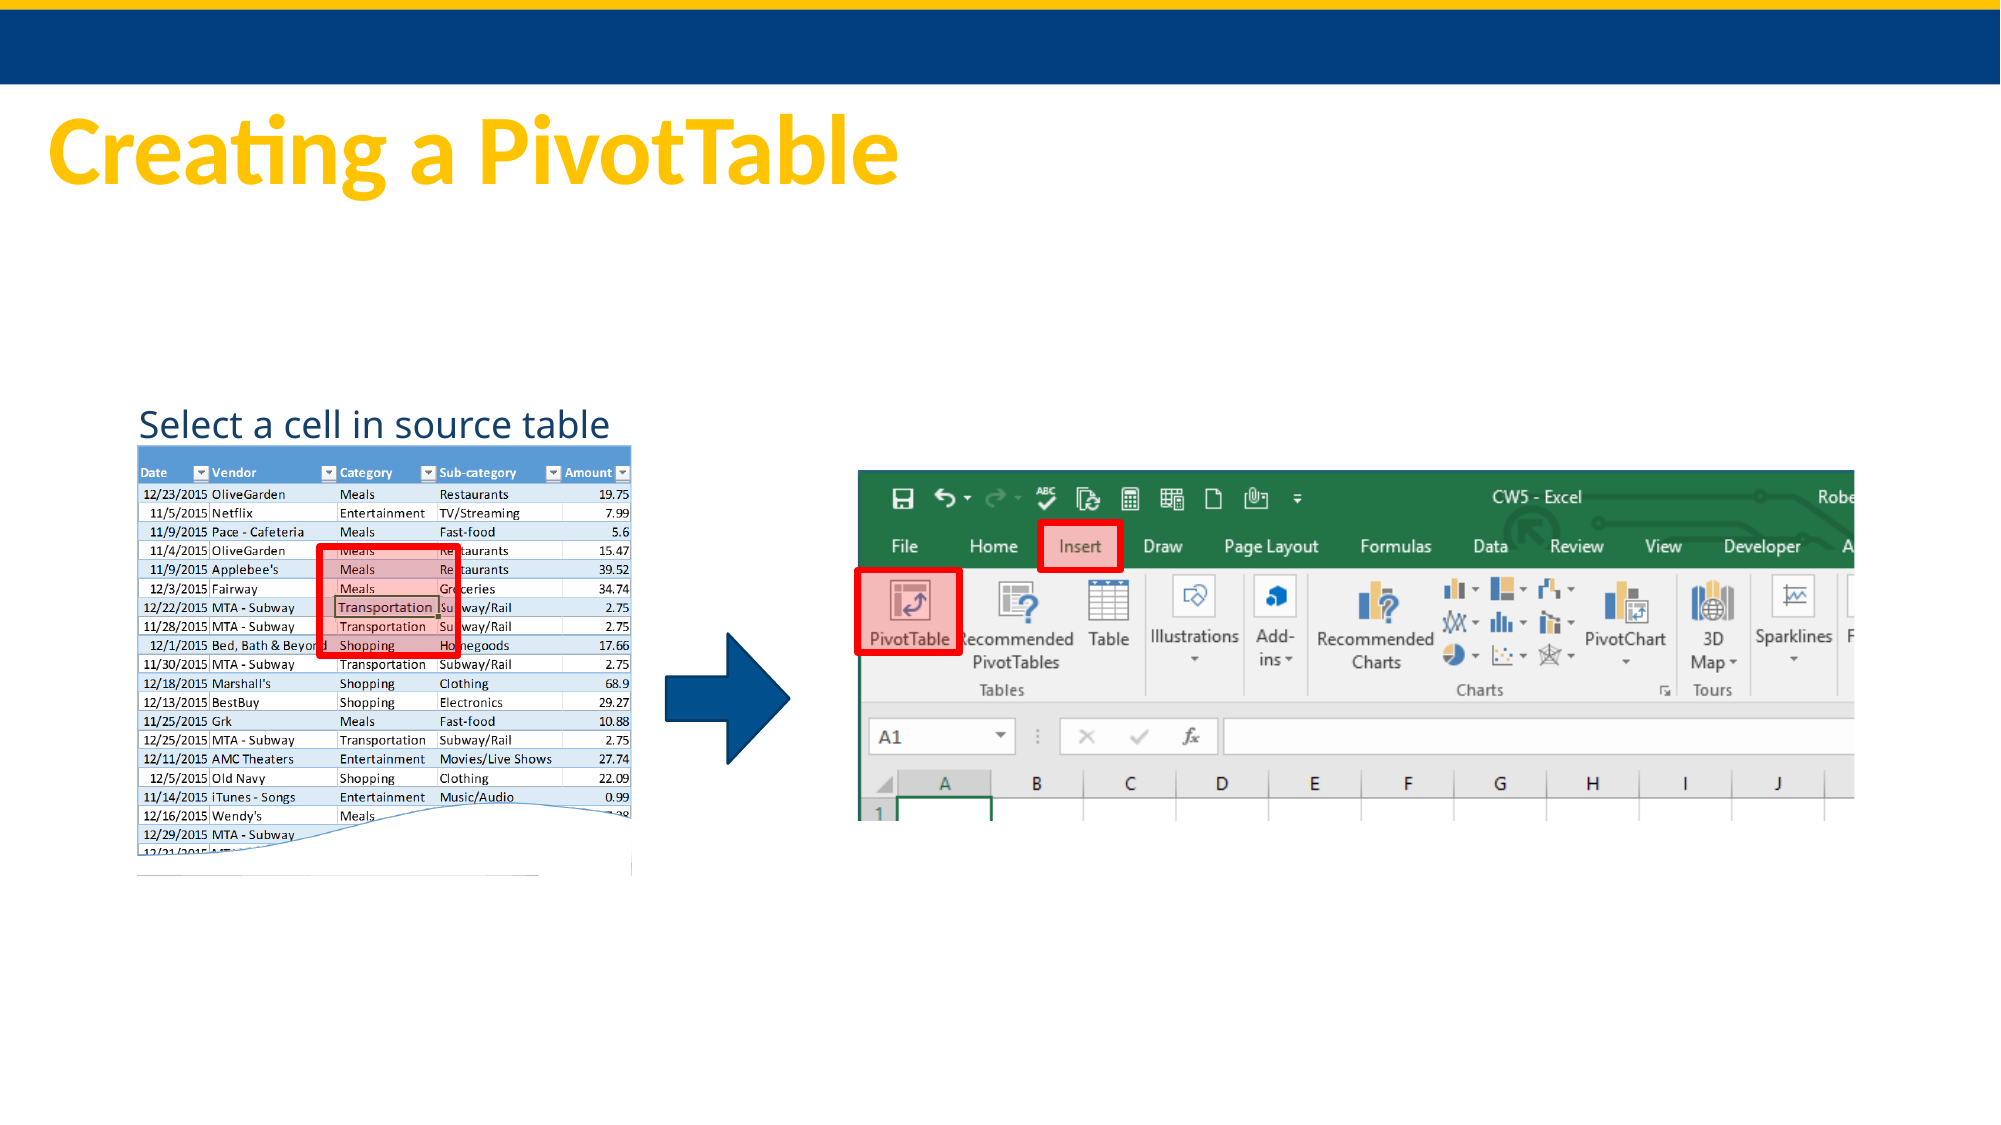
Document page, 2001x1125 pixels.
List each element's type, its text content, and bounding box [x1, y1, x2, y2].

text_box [857, 470, 1855, 821]
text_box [123, 399, 633, 876]
text_box [664, 632, 791, 765]
title Creating a PivotTable [33, 45, 1444, 263]
